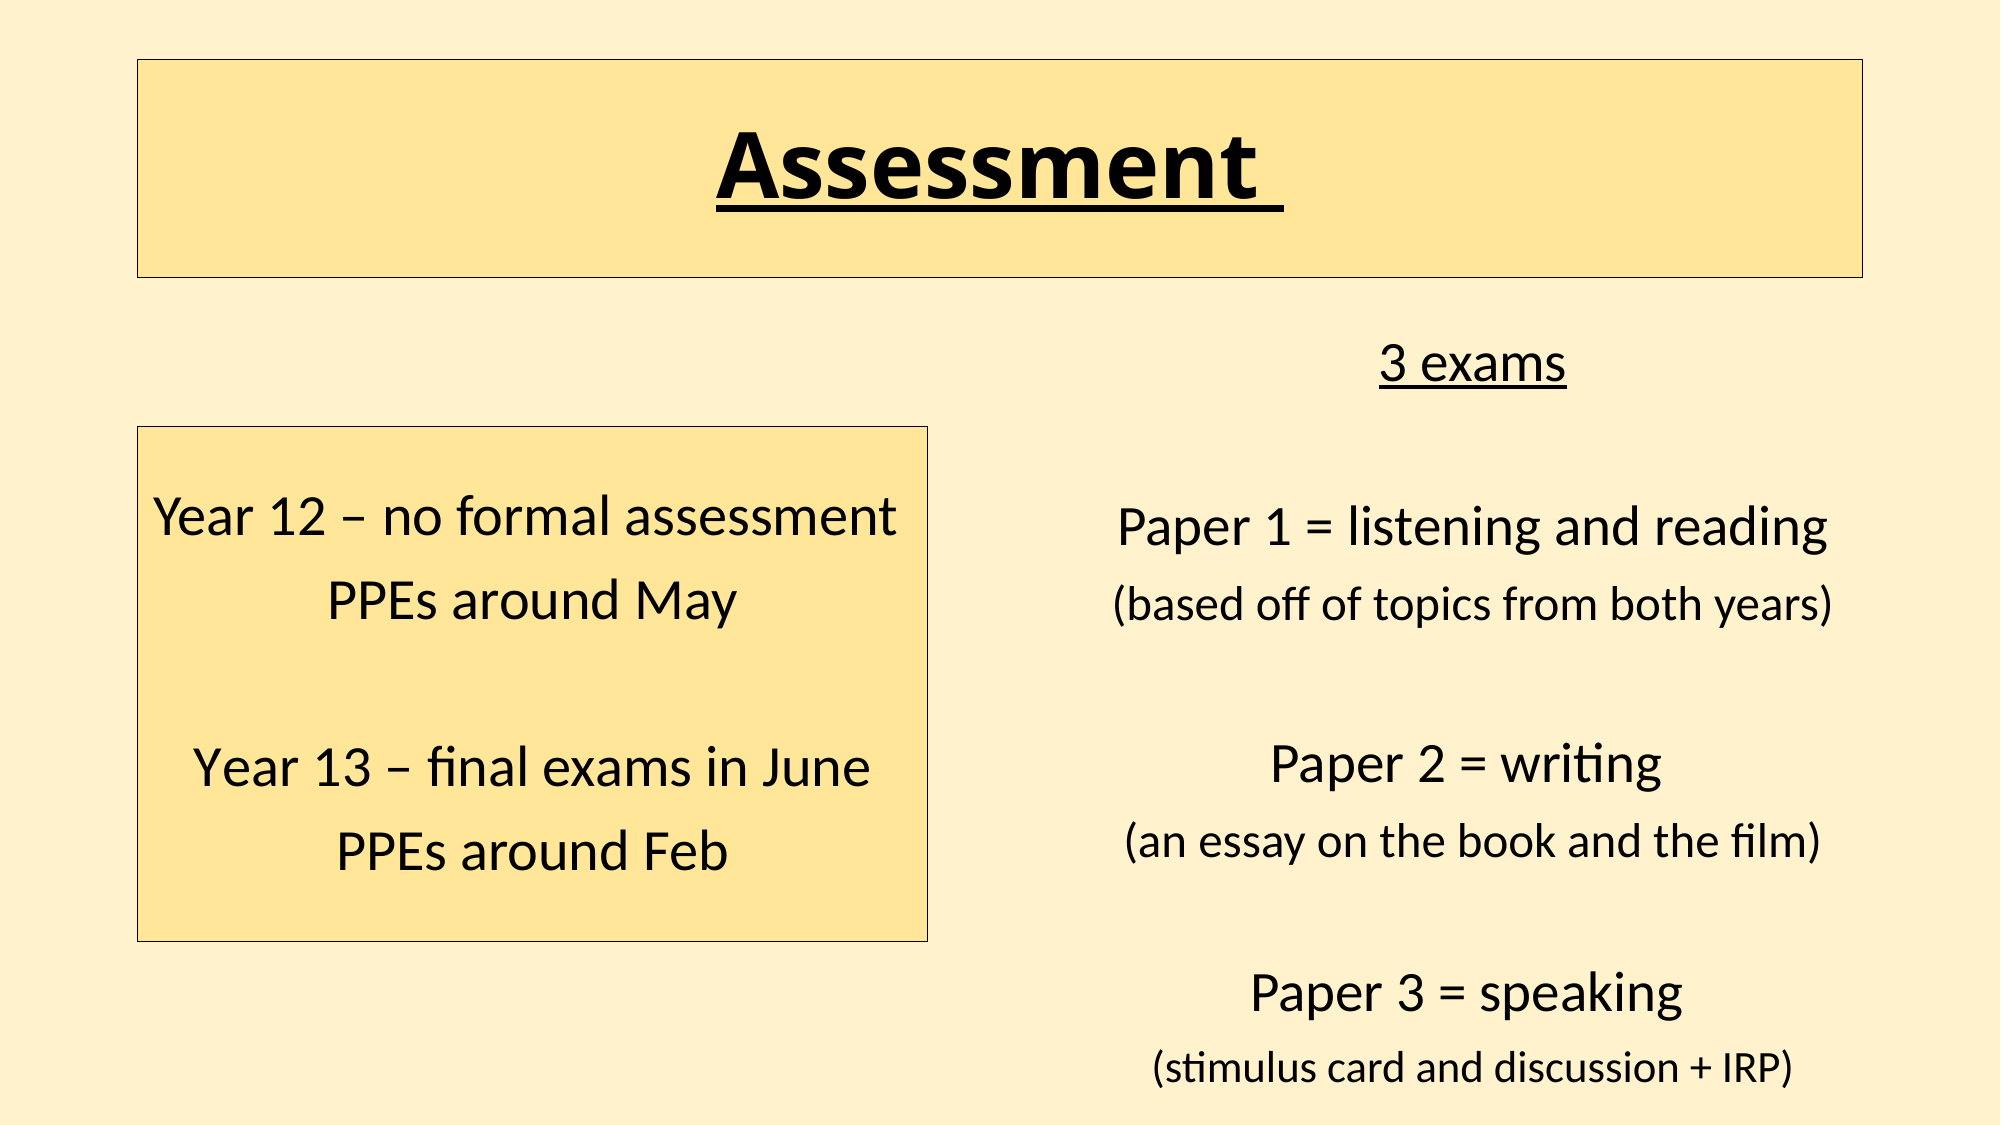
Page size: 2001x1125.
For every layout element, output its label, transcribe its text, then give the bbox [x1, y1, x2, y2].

title Assessment [137, 59, 1863, 278]
text_box Year 12 – no formal assessment PPEs around May Year 13 – final exams in June PPEs around Feb [137, 426, 928, 942]
list 3 exams Paper 1 = listening and reading (based off of topics from both years) Paper 2 = writing (an essay on the book and the film) Paper 3 = speaking (stimulus card and discussion + IRP) [1040, 324, 1906, 1101]
